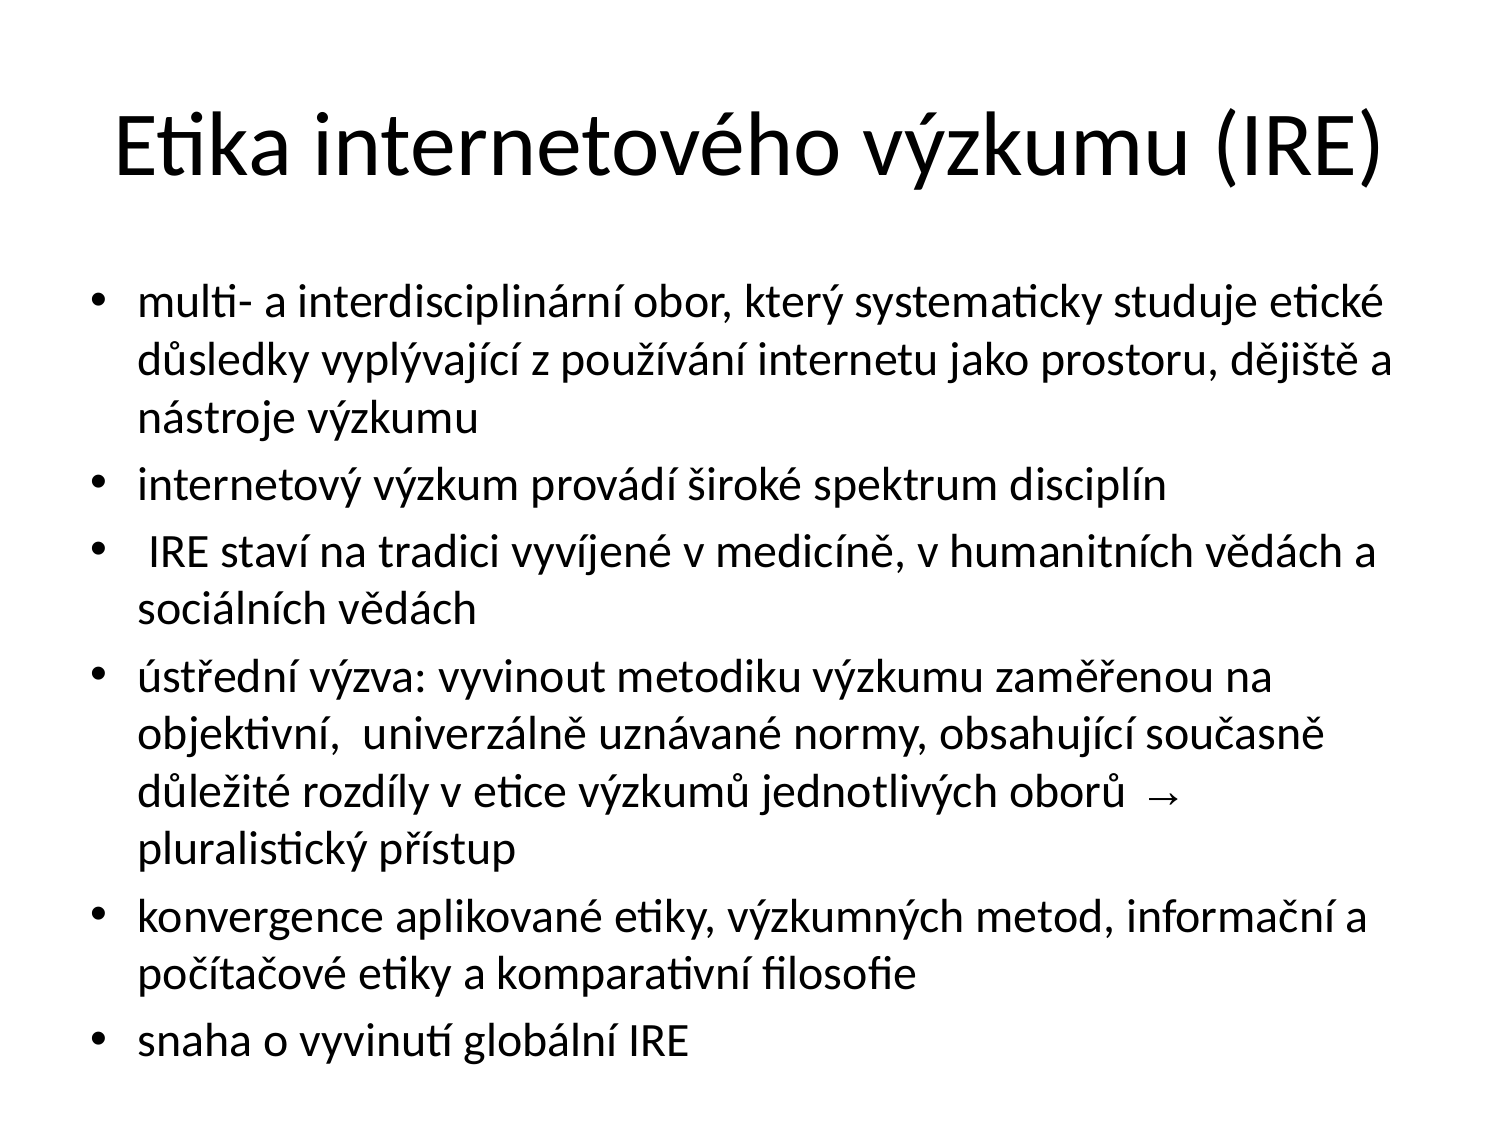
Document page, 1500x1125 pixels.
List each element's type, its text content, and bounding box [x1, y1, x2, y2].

title Etika internetového výzkumu (IRE) [75, 45, 1425, 233]
list multi- a interdisciplinární obor, který systematicky studuje etické důsledky vyplývající z používání internetu jako prostoru, dějiště a nástroje výzkumu internetový výzkum provádí široké spektrum disciplín IRE staví na tradici vyvíjené v medicíně, v humanitních vědách a sociálních vědách ústřední výzva: vyvinout metodiku výzkumu zaměřenou na objektivní, univerzálně uznávané normy, obsahující současně důležité rozdíly v etice výzkumů jednotlivých oborů → pluralistický přístup konvergence aplikované etiky, výzkumných metod, informační a počítačové etiky a komparativní filosofie snaha o vyvinutí globální IRE [75, 262, 1425, 1083]
